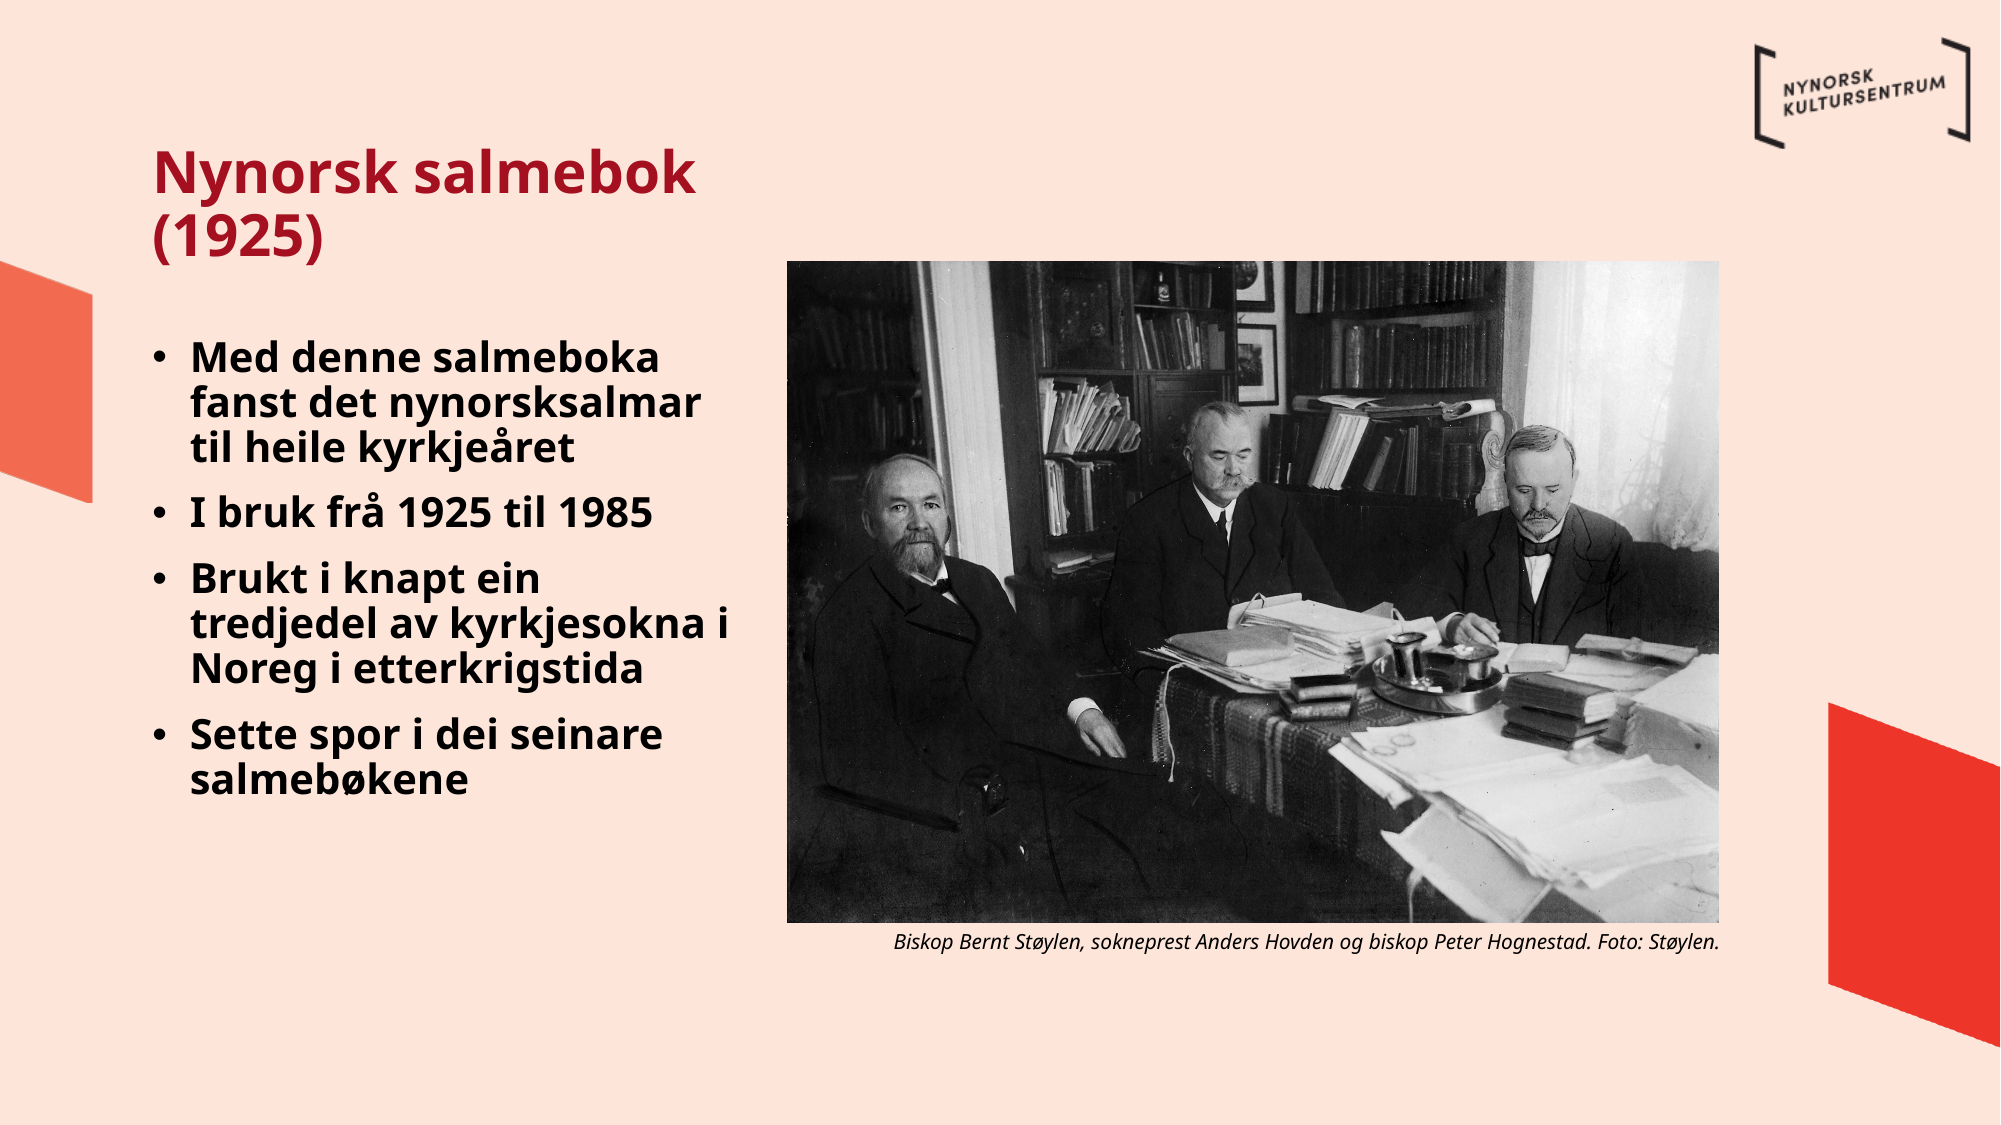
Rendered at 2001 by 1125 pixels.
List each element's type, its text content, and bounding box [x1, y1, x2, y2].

list Nynorsk salmebok (1925) [137, 167, 820, 277]
text_box Biskop Bernt Støylen, sokneprest Anders Hovden og biskop Peter Hognestad. Foto: Støylen. [878, 921, 1916, 961]
list Med denne salmeboka fanst det nynorsksalmar til heile kyrkjeåret I bruk frå 1925 til 1985 Brukt i knapt ein tredjedel av kyrkjesokna i Noreg i etterkrigstida Sette spor i dei seinare salmebøkene [137, 328, 747, 1016]
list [787, 260, 1719, 924]
